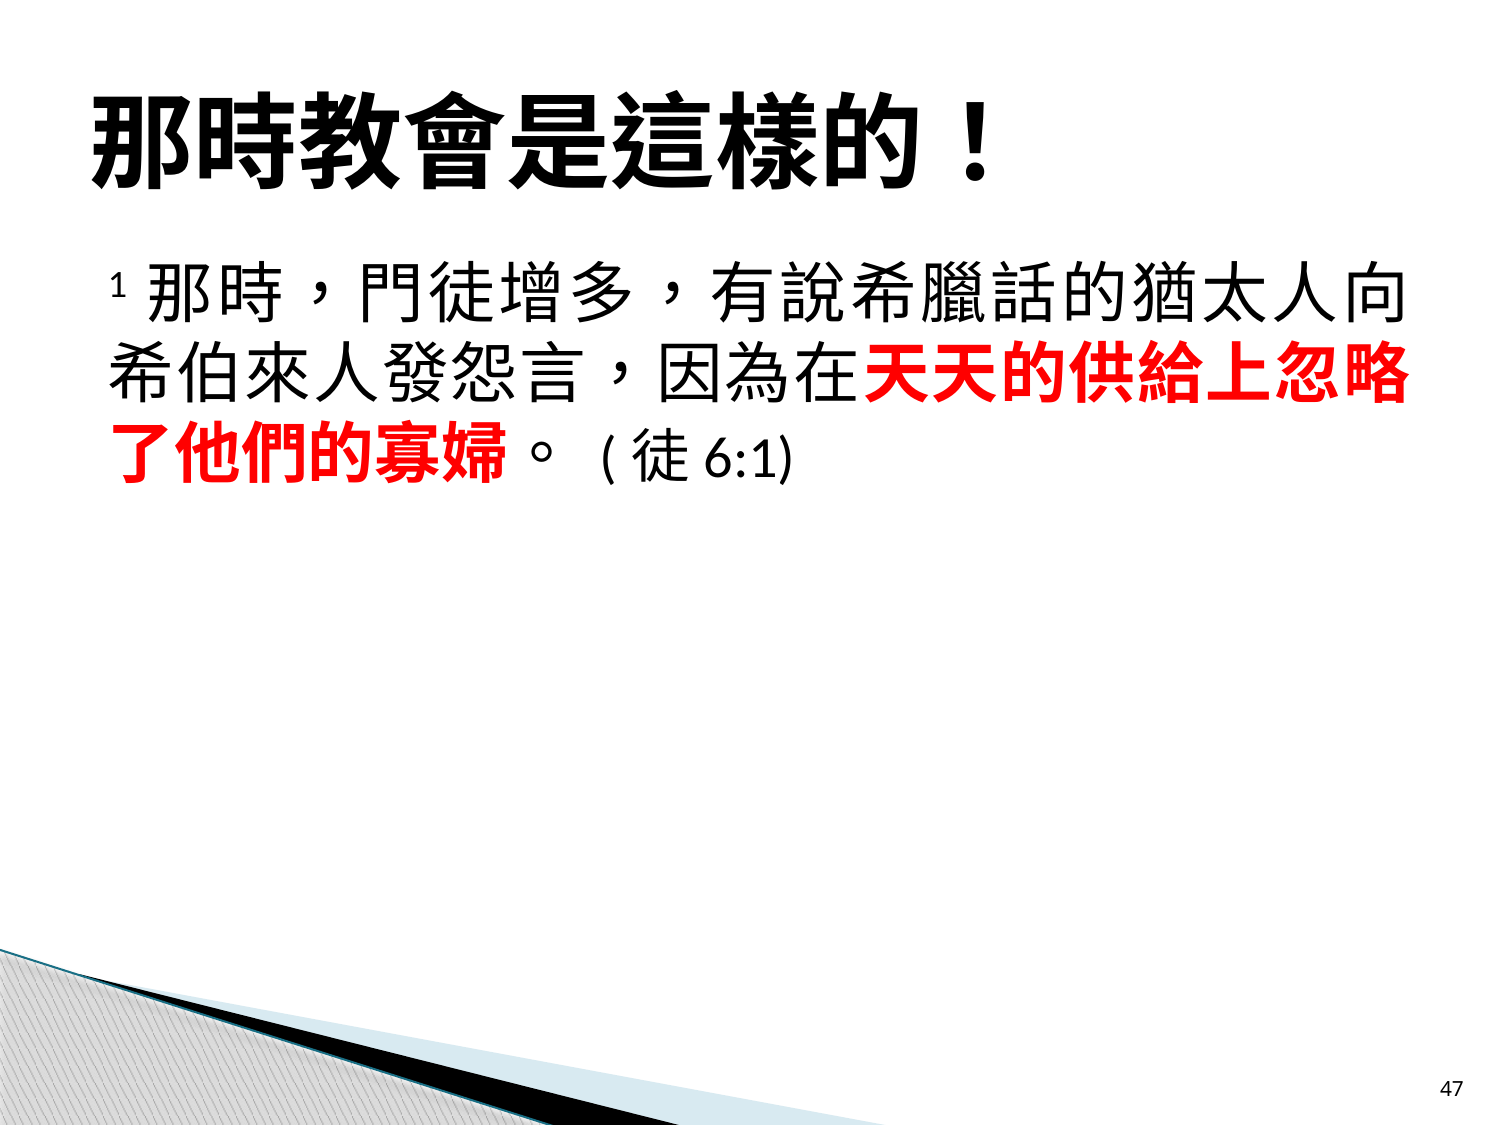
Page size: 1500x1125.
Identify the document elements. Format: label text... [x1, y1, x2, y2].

slide_number 47 [1418, 1051, 1479, 1112]
title 那時教會是這樣的！ [75, 45, 1425, 233]
list 1那時，門徒增多，有說希臘話的猶太人向希伯來人發怨言，因為在天天的供給上忽略了他們的寡婦。 (徒6:1) [75, 243, 1425, 986]
